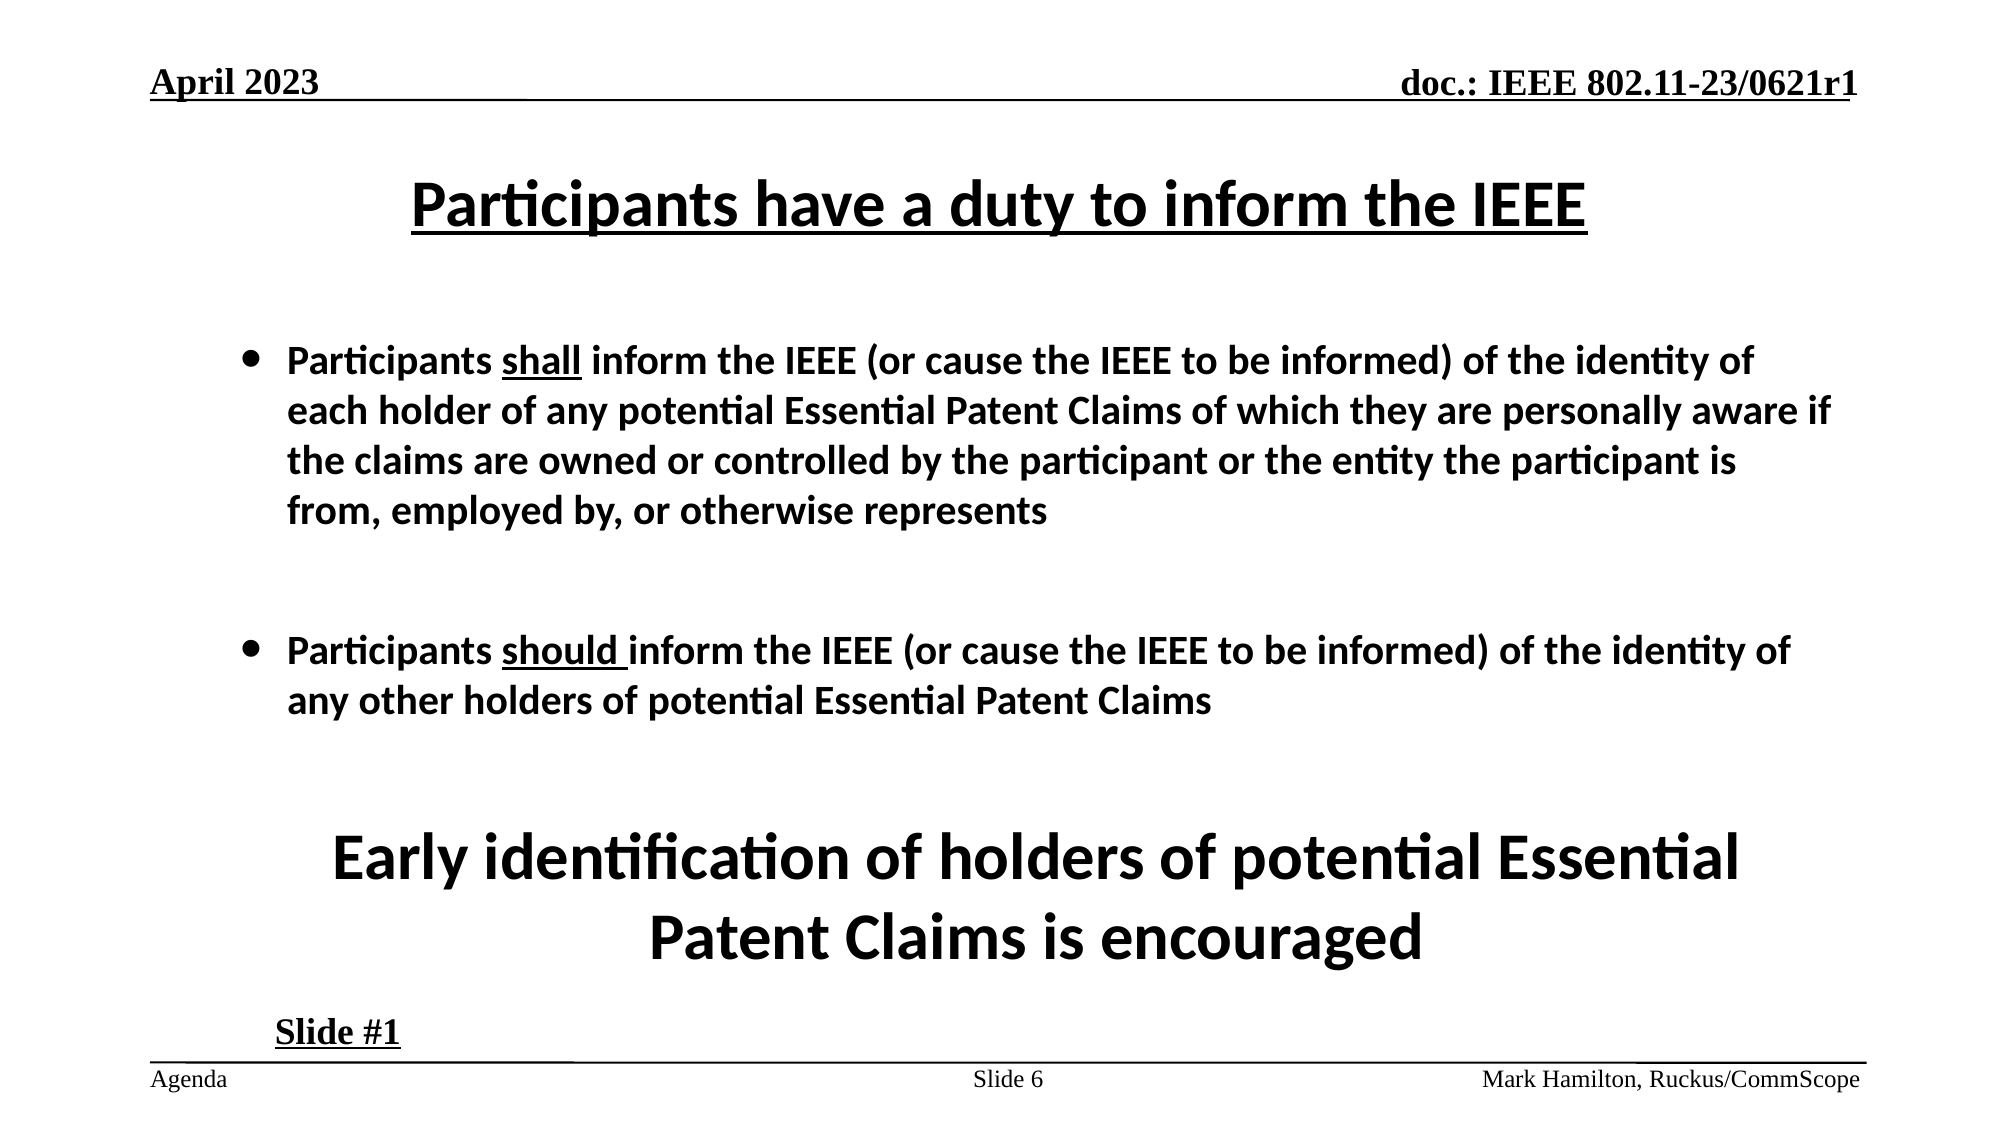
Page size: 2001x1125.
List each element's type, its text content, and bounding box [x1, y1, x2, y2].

text_box Slide #1 [260, 999, 417, 1060]
title Participants have a duty to inform the IEEE [149, 112, 1850, 288]
list Participants shall inform the IEEE (or cause the IEEE to be informed) of the identity of each holder of any potential Essential Patent Claims of which they are personally aware if the claims are owned or controlled by the participant or the entity the participant is from, employed by, or otherwise represents Participants should inform the IEEE (or cause the IEEE to be informed) of the identity of any other holders of potential Essential Patent Claims Early identification of holders of potential Essential Patent Claims is encouraged [149, 324, 1850, 1000]
slide_number Slide 6 [950, 1061, 1067, 1123]
